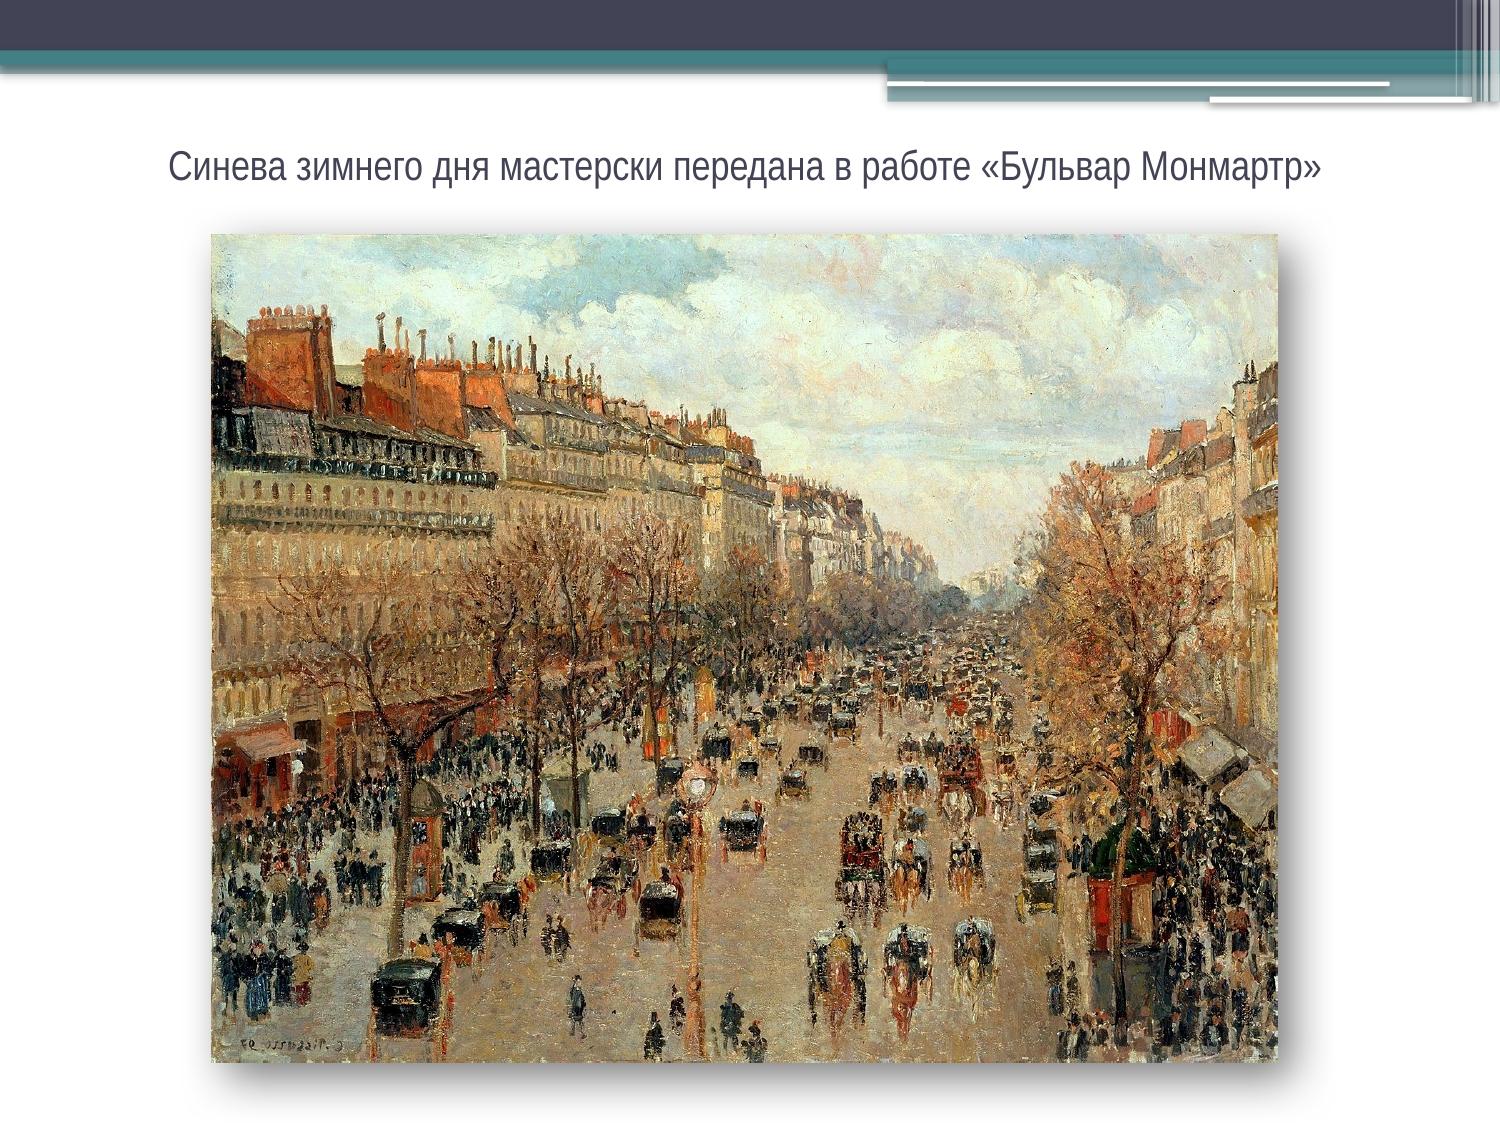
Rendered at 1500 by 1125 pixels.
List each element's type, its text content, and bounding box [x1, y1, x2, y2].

title Синева зимнего дня мастерски передана в работе «Бульвар Монмартр» [70, 117, 1421, 211]
picture [210, 234, 1278, 1063]
